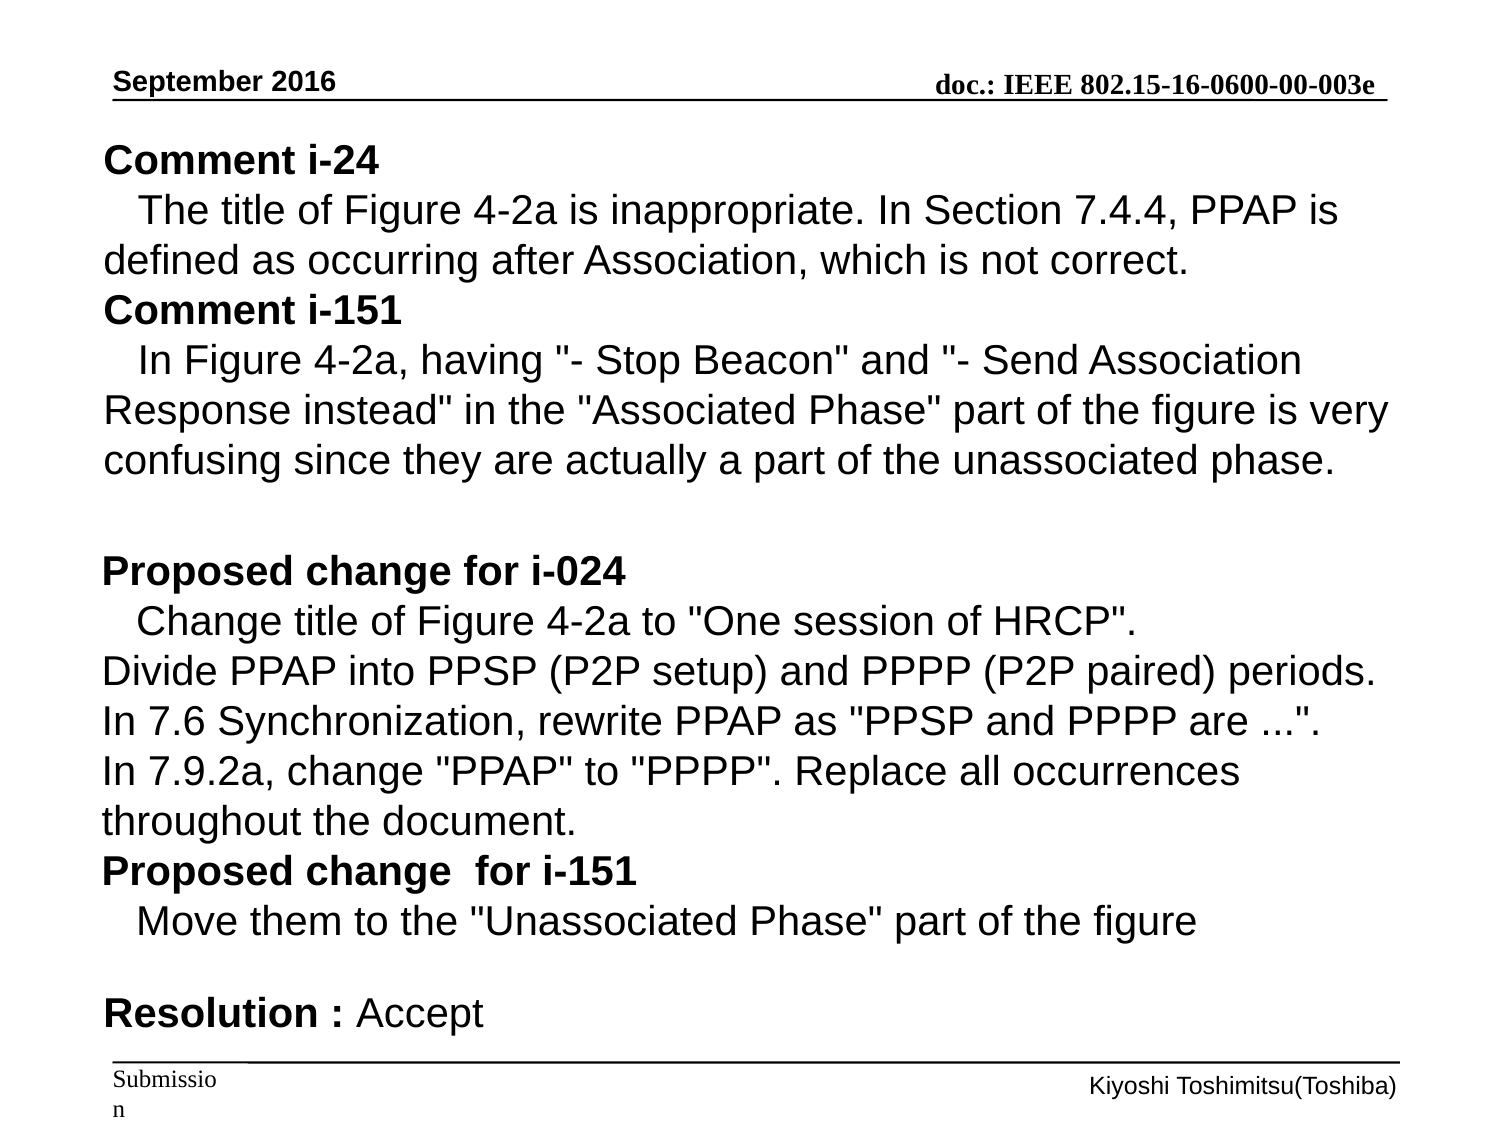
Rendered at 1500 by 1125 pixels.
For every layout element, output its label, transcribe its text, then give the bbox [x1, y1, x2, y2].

footer Kiyoshi Toshimitsu(Toshiba) [900, 1062, 1413, 1093]
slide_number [112, 62, 375, 98]
text_box Comment i-24 The title of Figure 4-2a is inappropriate. In Section 7.4.4, PPAP is defined as occurring after Association, which is not correct. Comment i-151 In Figure 4-2a, having "- Stop Beacon" and "- Send Association Response instead" in the "Associated Phase" part of the figure is very confusing since they are actually a part of the unassociated phase. [88, 125, 1447, 491]
text_box Resolution : Accept [88, 978, 1424, 1043]
text_box Proposed change for i-024 Change title of Figure 4-2a to "One session of HRCP". Divide PPAP into PPSP (P2P setup) and PPPP (P2P paired) periods. In 7.6 Synchronization, rewrite PPAP as "PPSP and PPPP are ...". In 7.9.2a, change "PPAP" to "PPPP". Replace all occurrences throughout the document. Proposed change for i-151 Move them to the "Unassociated Phase" part of the figure [86, 536, 1447, 952]
